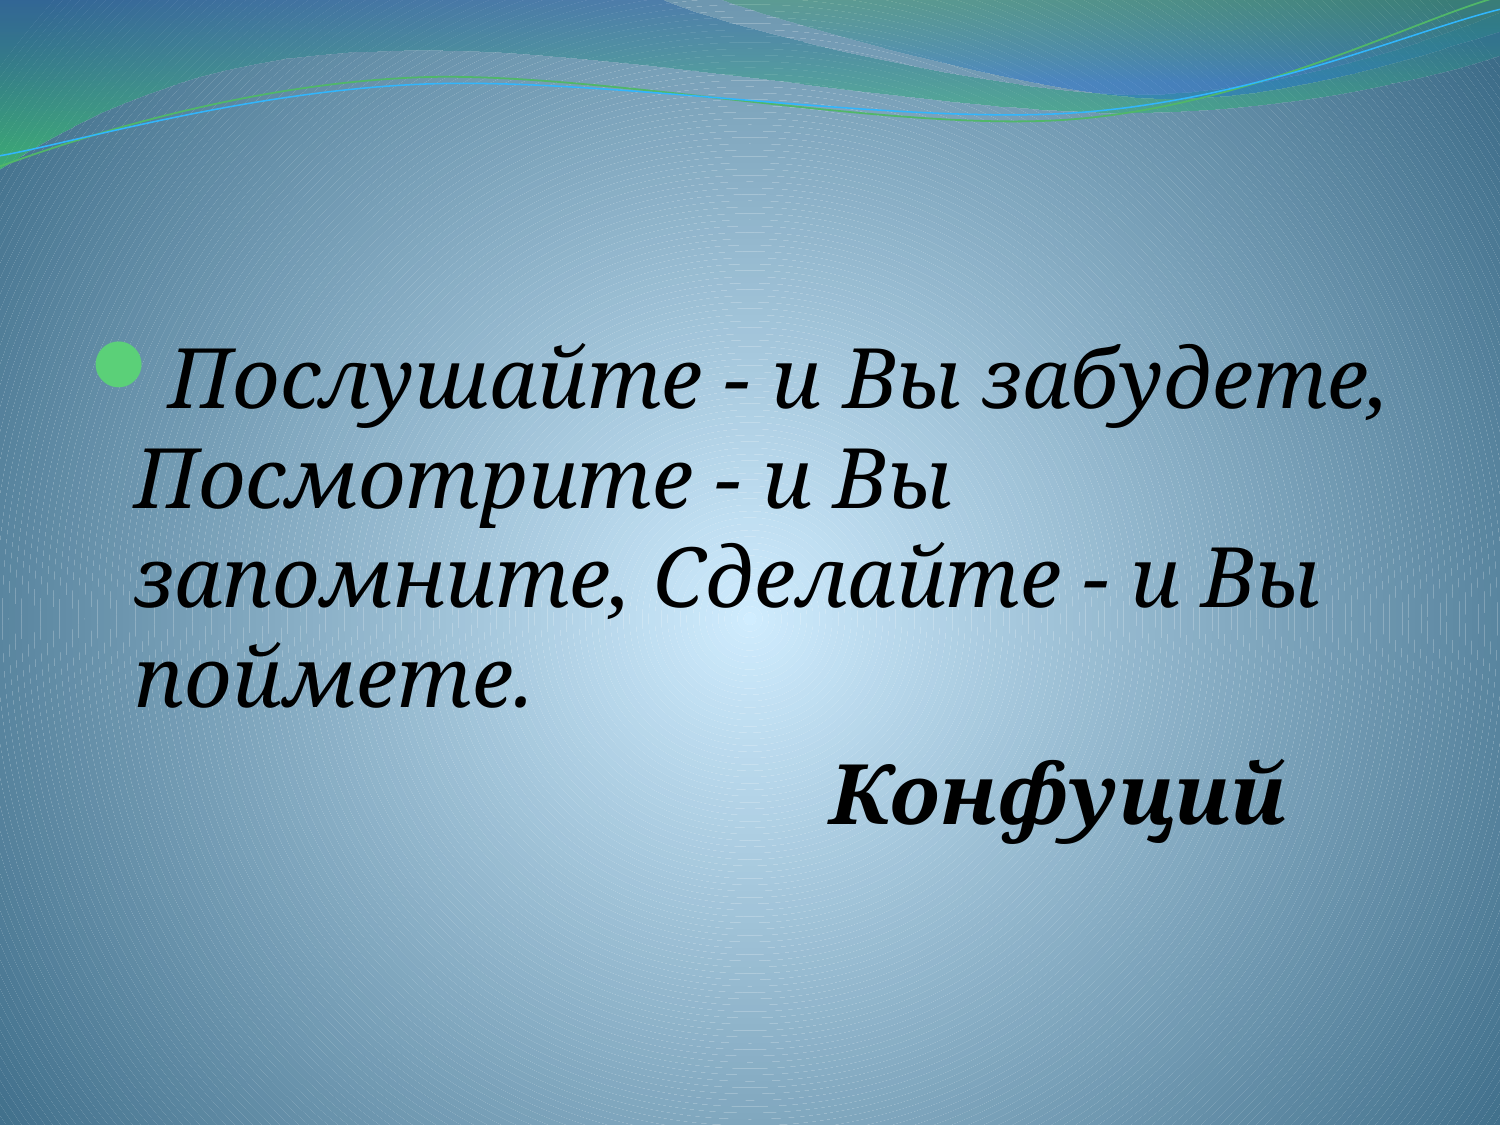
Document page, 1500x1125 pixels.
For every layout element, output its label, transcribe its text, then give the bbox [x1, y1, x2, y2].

list Послушайте - и Вы забудете, Посмотрите - и Вы запомните, Сделайте - и Вы поймете. Конфуций [75, 317, 1425, 1038]
